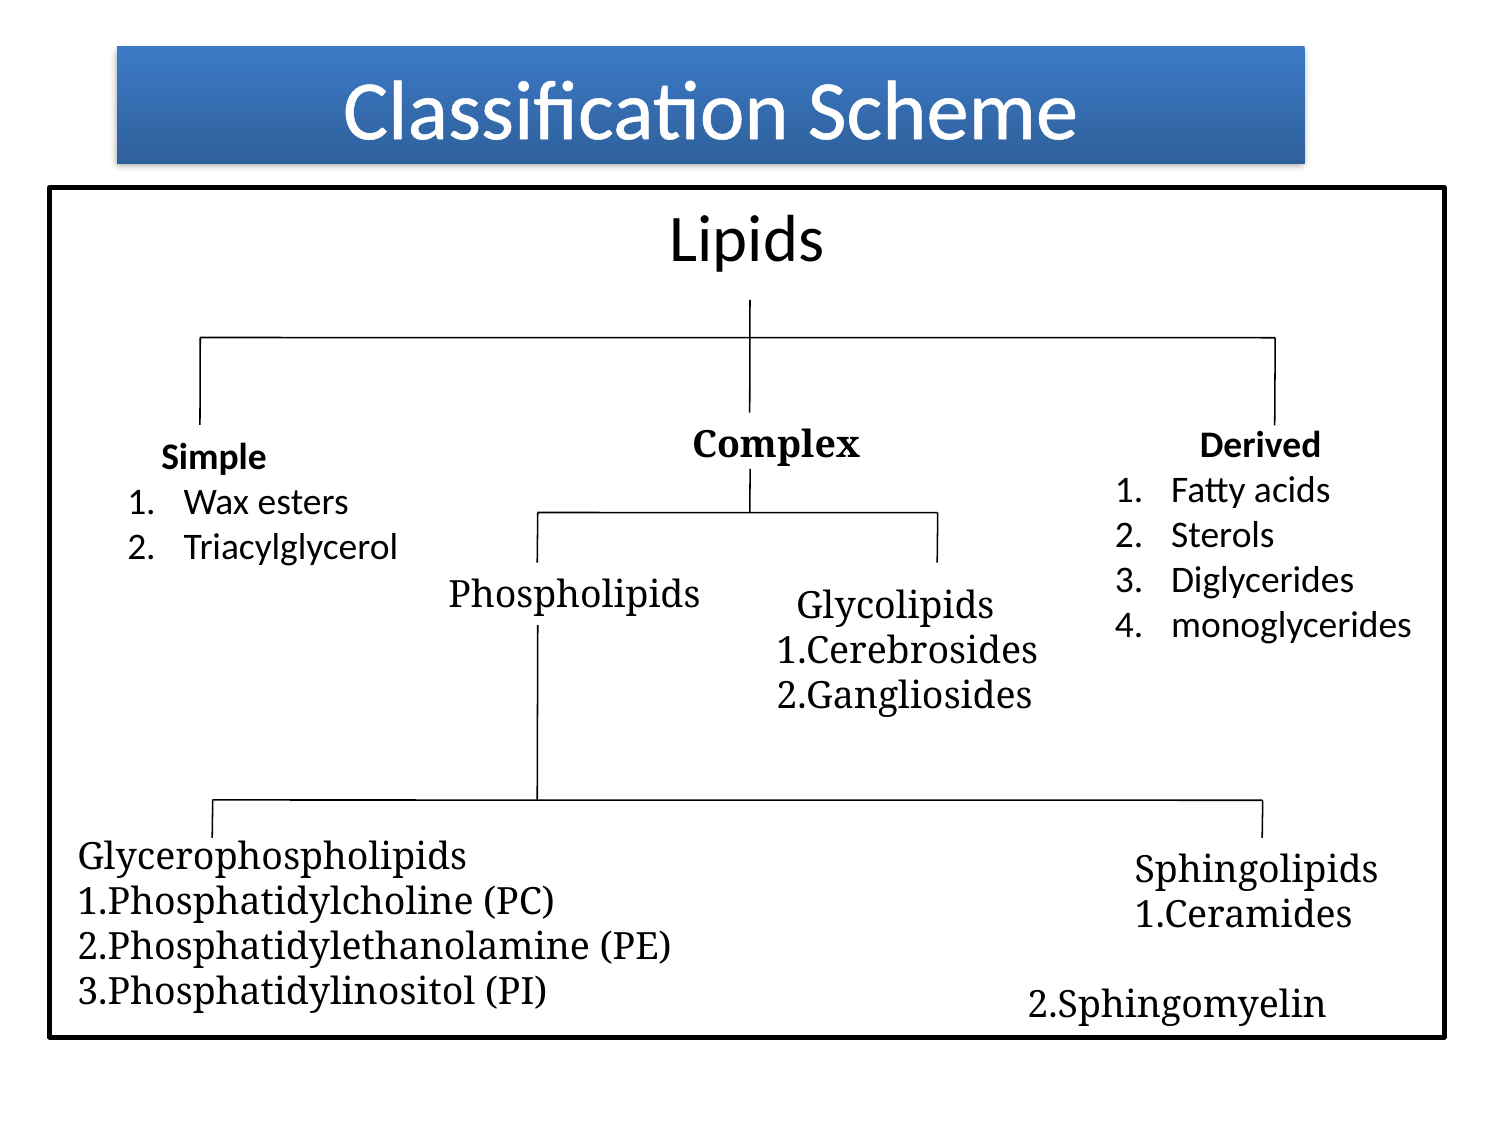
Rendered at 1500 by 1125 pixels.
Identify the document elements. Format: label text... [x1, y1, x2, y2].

text_box Phospholipids [433, 562, 721, 623]
text_box Complex [649, 412, 875, 473]
text_box Derived Fatty acids Sterols Diglycerides monoglycerides [1100, 412, 1500, 653]
text_box Glycolipids 1.Cerebrosides 2.Gangliosides [761, 574, 1112, 724]
title Classification Scheme [117, 46, 1305, 164]
text_box Glycerophospholipids 1.Phosphatidylcholine (PC) 2.Phosphatidylethanolamine (PE) 3.Phosphatidylinositol (PI) [62, 824, 713, 1020]
text_box Simple Wax esters Triacylglycerol [112, 424, 463, 575]
text_box Sphingolipids 1.Ceramides 2.Sphingomyelin [1012, 837, 1425, 1033]
list Lipids [47, 185, 1447, 412]
text_box [0, 237, 1250, 1025]
list Lipids [47, 653, 1447, 1040]
